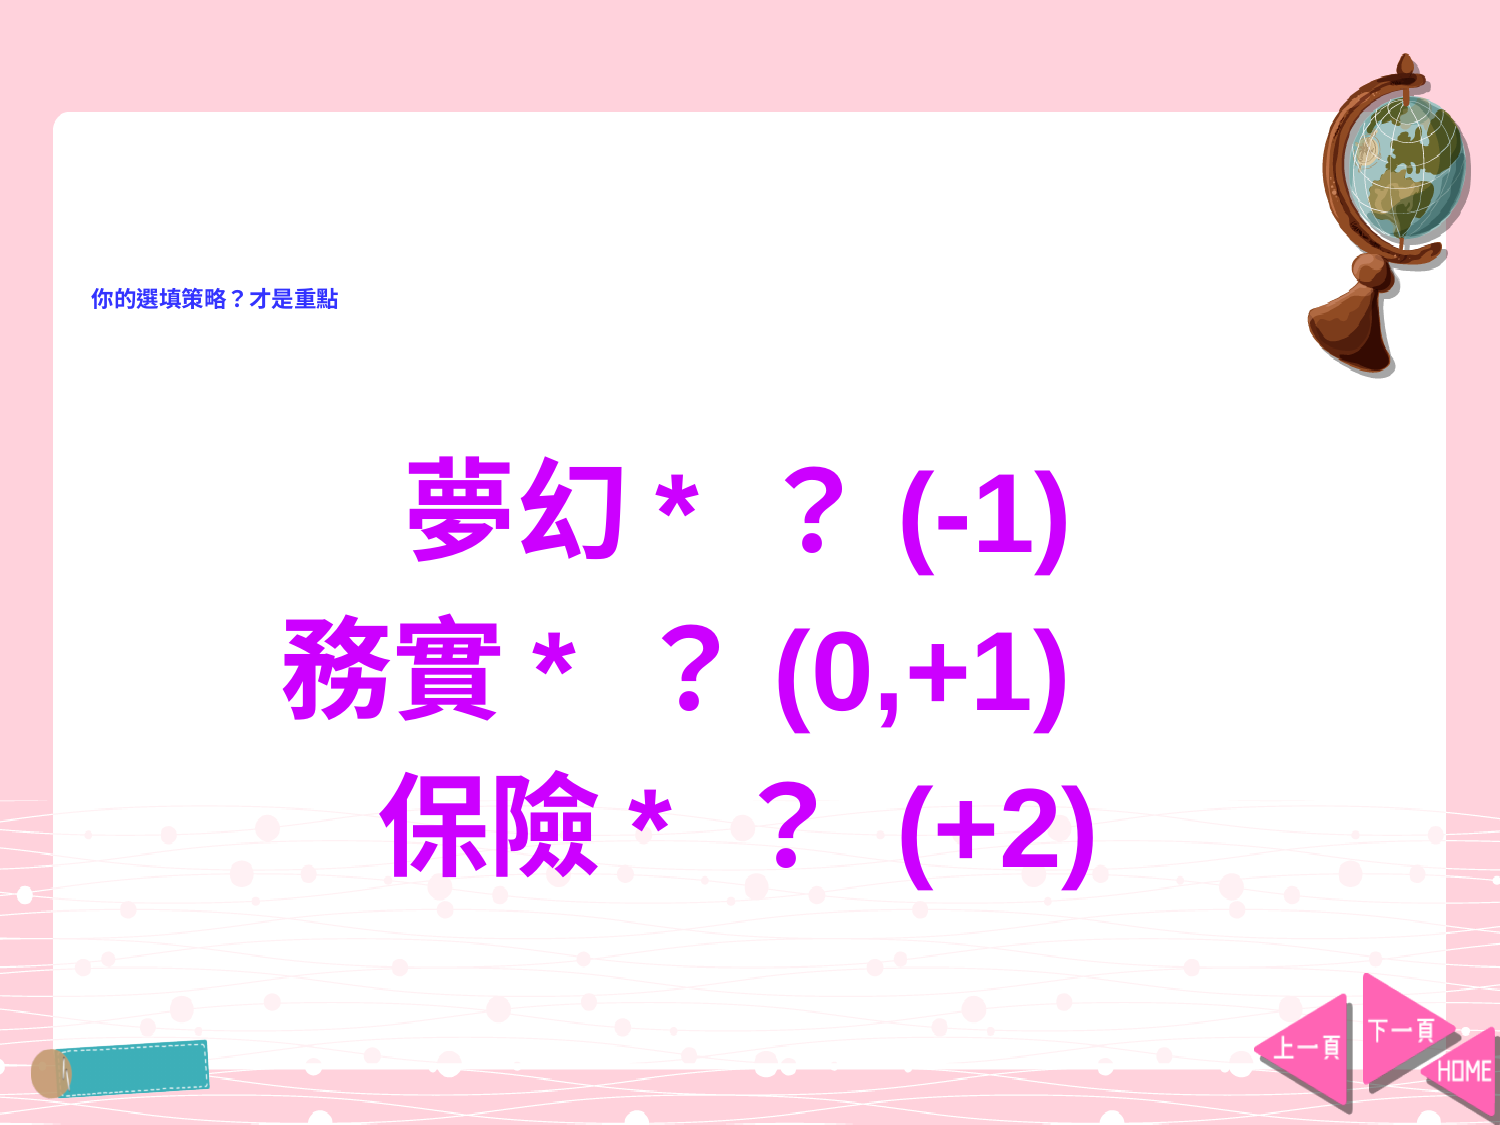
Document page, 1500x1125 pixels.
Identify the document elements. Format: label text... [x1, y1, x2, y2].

title 你的選填策略？才是重點 [76, 196, 1427, 320]
list 夢幻* ？(-1) 務實* ？(0,+1) 保險* ？ (+2) [100, 349, 1376, 1059]
picture [0, 0, 1500, 1125]
